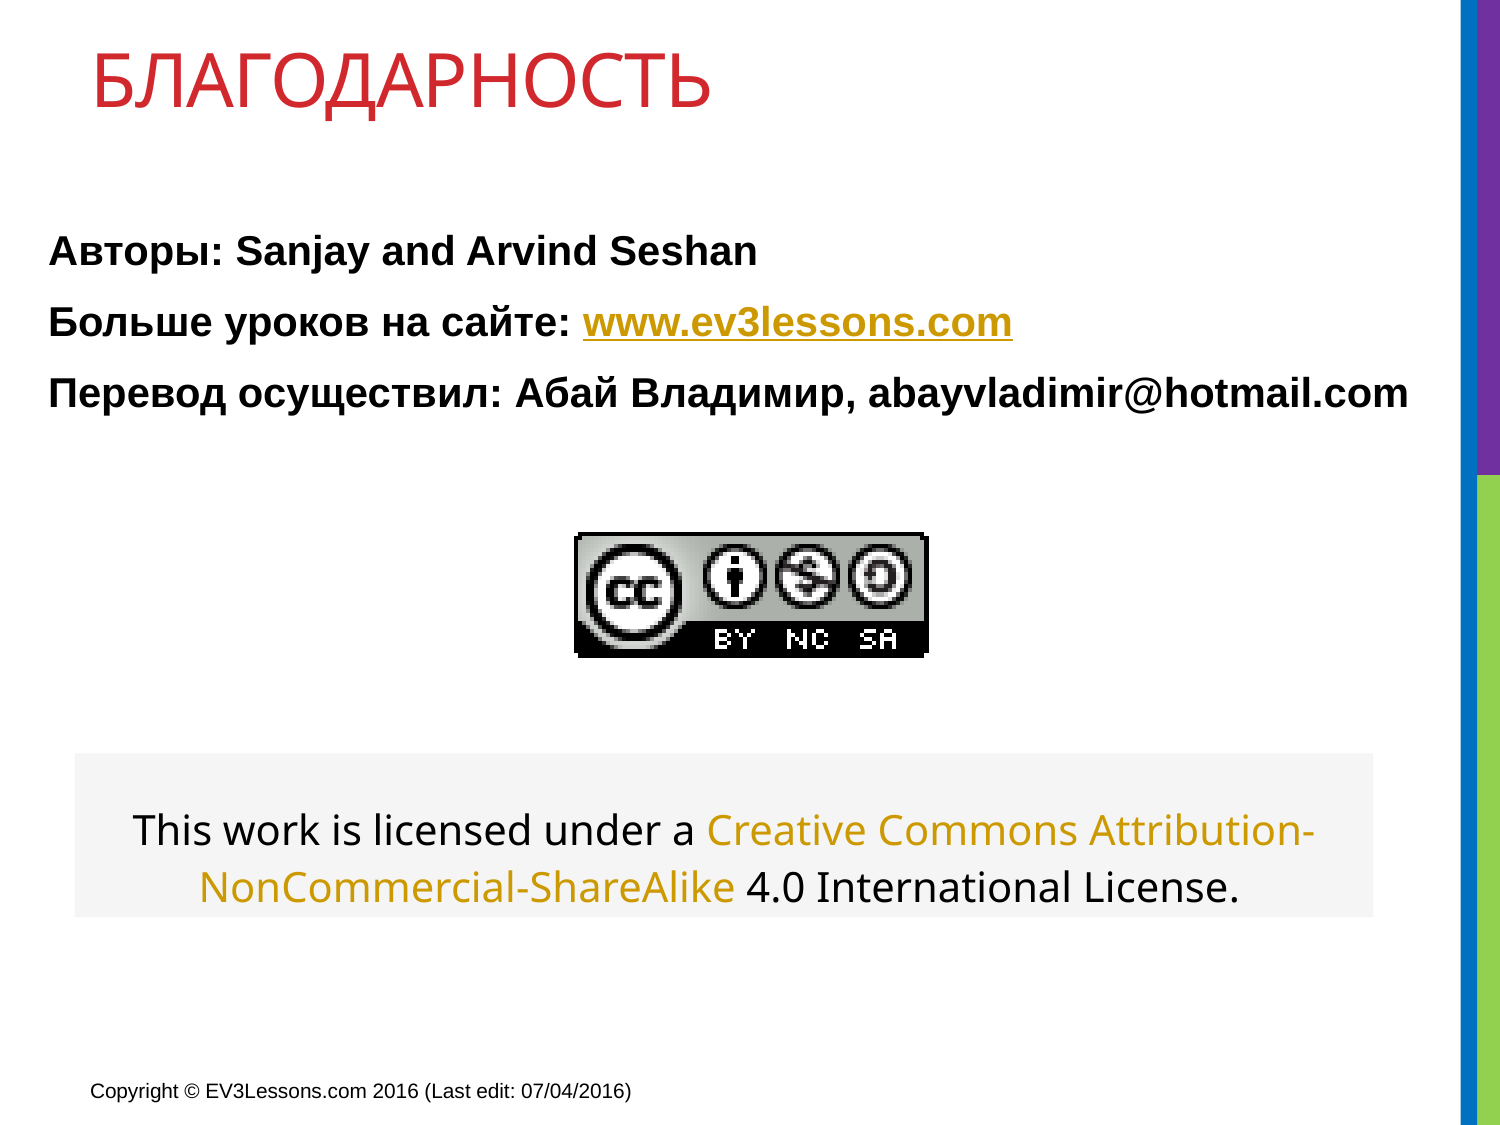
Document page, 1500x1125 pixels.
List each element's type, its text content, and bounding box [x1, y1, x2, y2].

footer Copyright © EV3Lessons.com 2016 (Last edit: 07/04/2016) [75, 1070, 706, 1112]
text_box This work is licensed under a Creative Commons Attribution-NonCommercial-ShareAlike 4.0 International License. [74, 753, 1374, 918]
list Авторы: Sanjay and Arvind Seshan Больше уроков на сайте: www.ev3lessons.com Перевод осуществил: Абай Владимир, abayvladimir@hotmail.com [33, 216, 1428, 489]
title Благодарность [75, 25, 1428, 216]
picture [573, 532, 929, 659]
